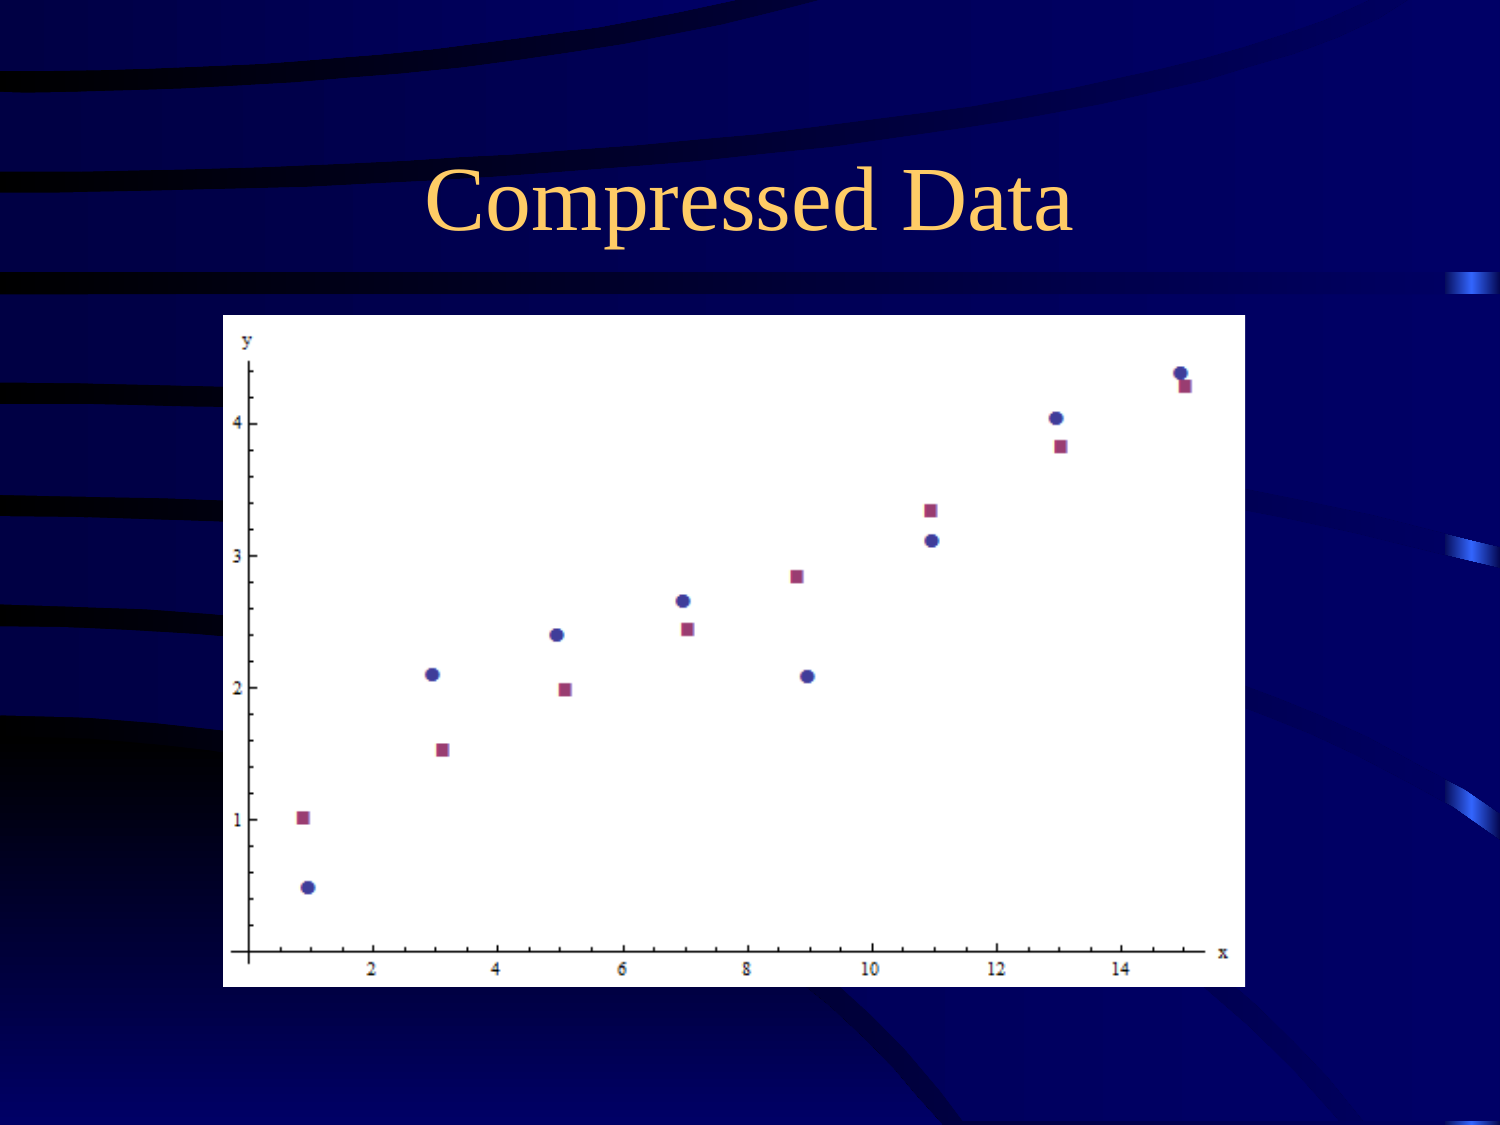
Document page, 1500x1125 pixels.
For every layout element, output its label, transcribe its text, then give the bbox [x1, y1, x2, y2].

title Compressed Data [112, 99, 1388, 288]
picture [222, 315, 1246, 987]
